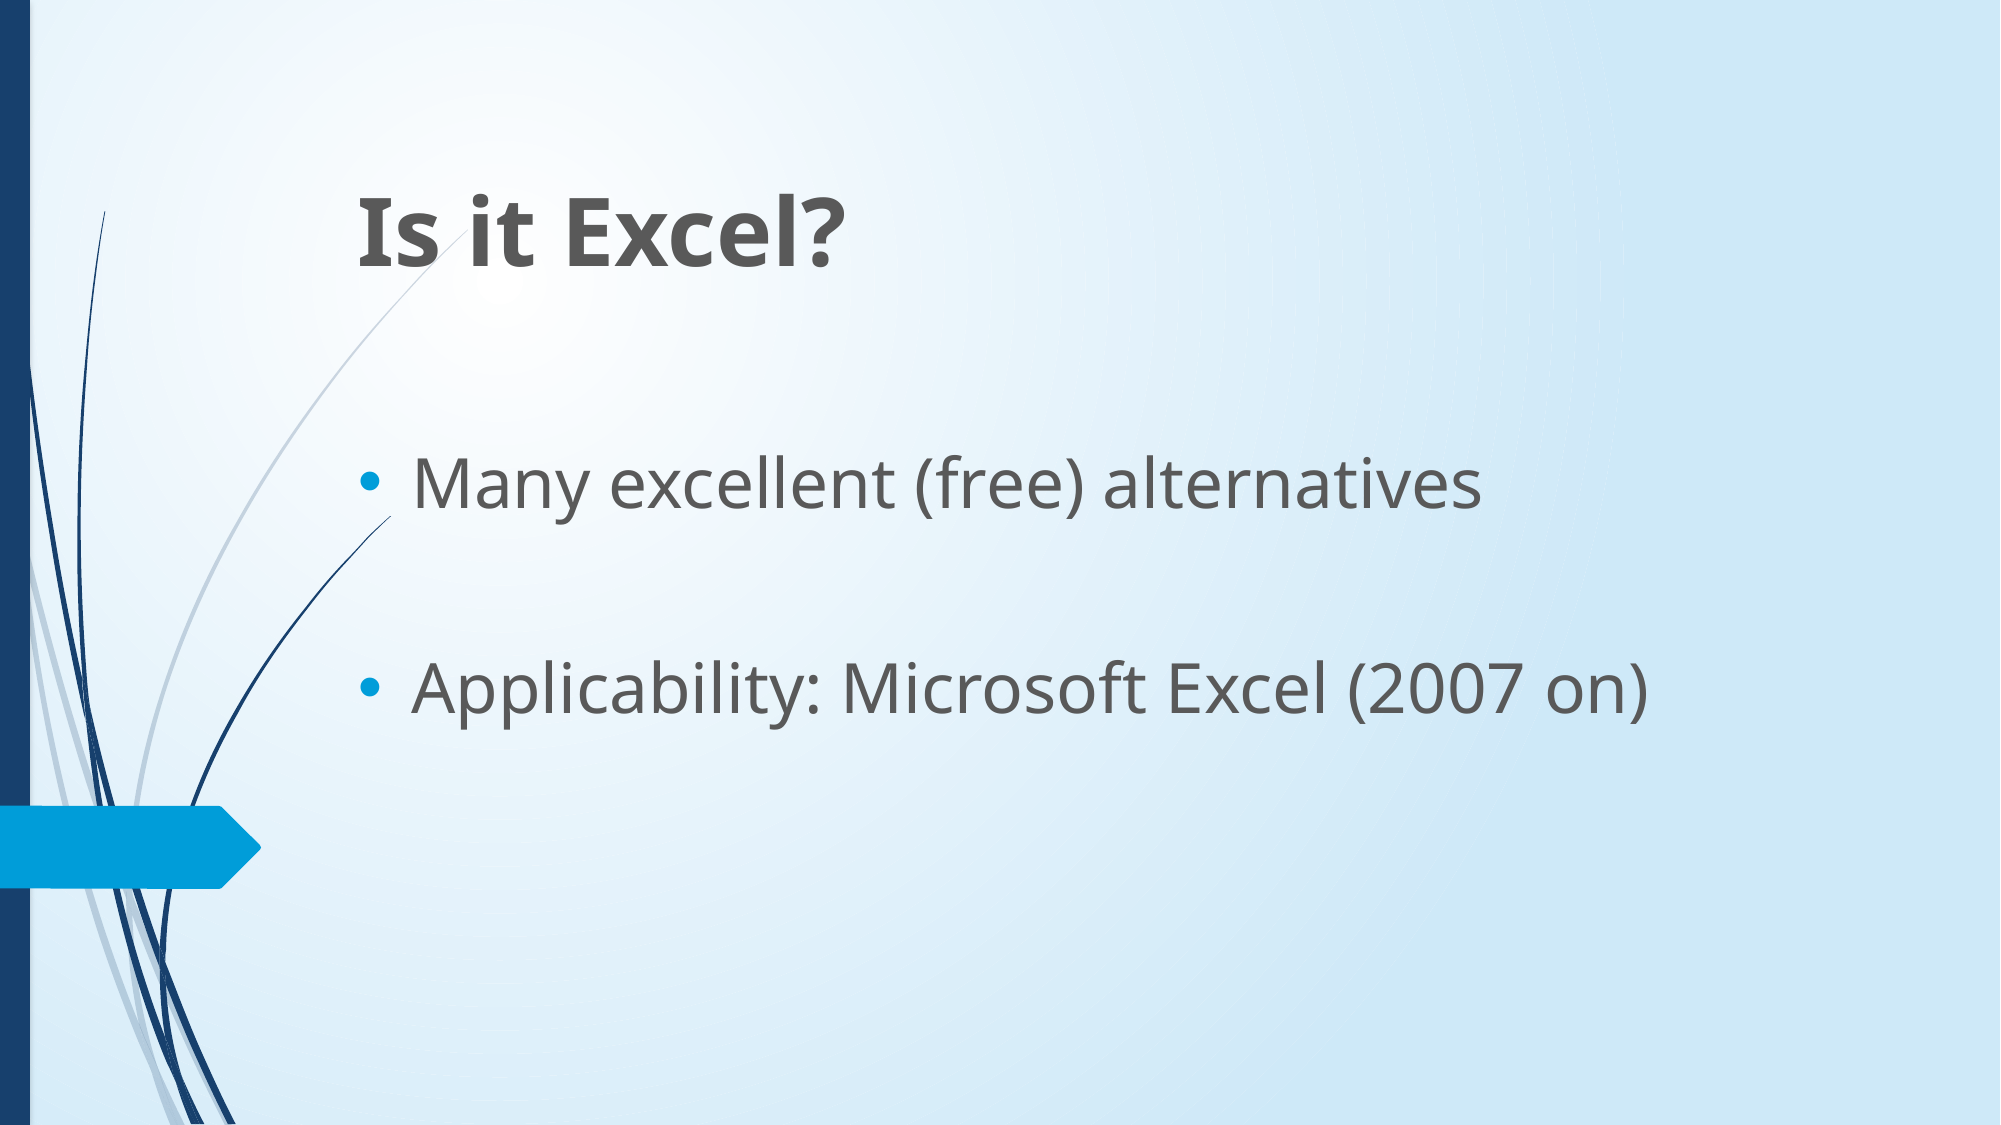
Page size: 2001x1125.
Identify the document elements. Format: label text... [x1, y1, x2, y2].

list Is it Excel? Many excellent (free) alternatives Applicability: Microsoft Excel (2007 on) [342, 163, 1894, 740]
